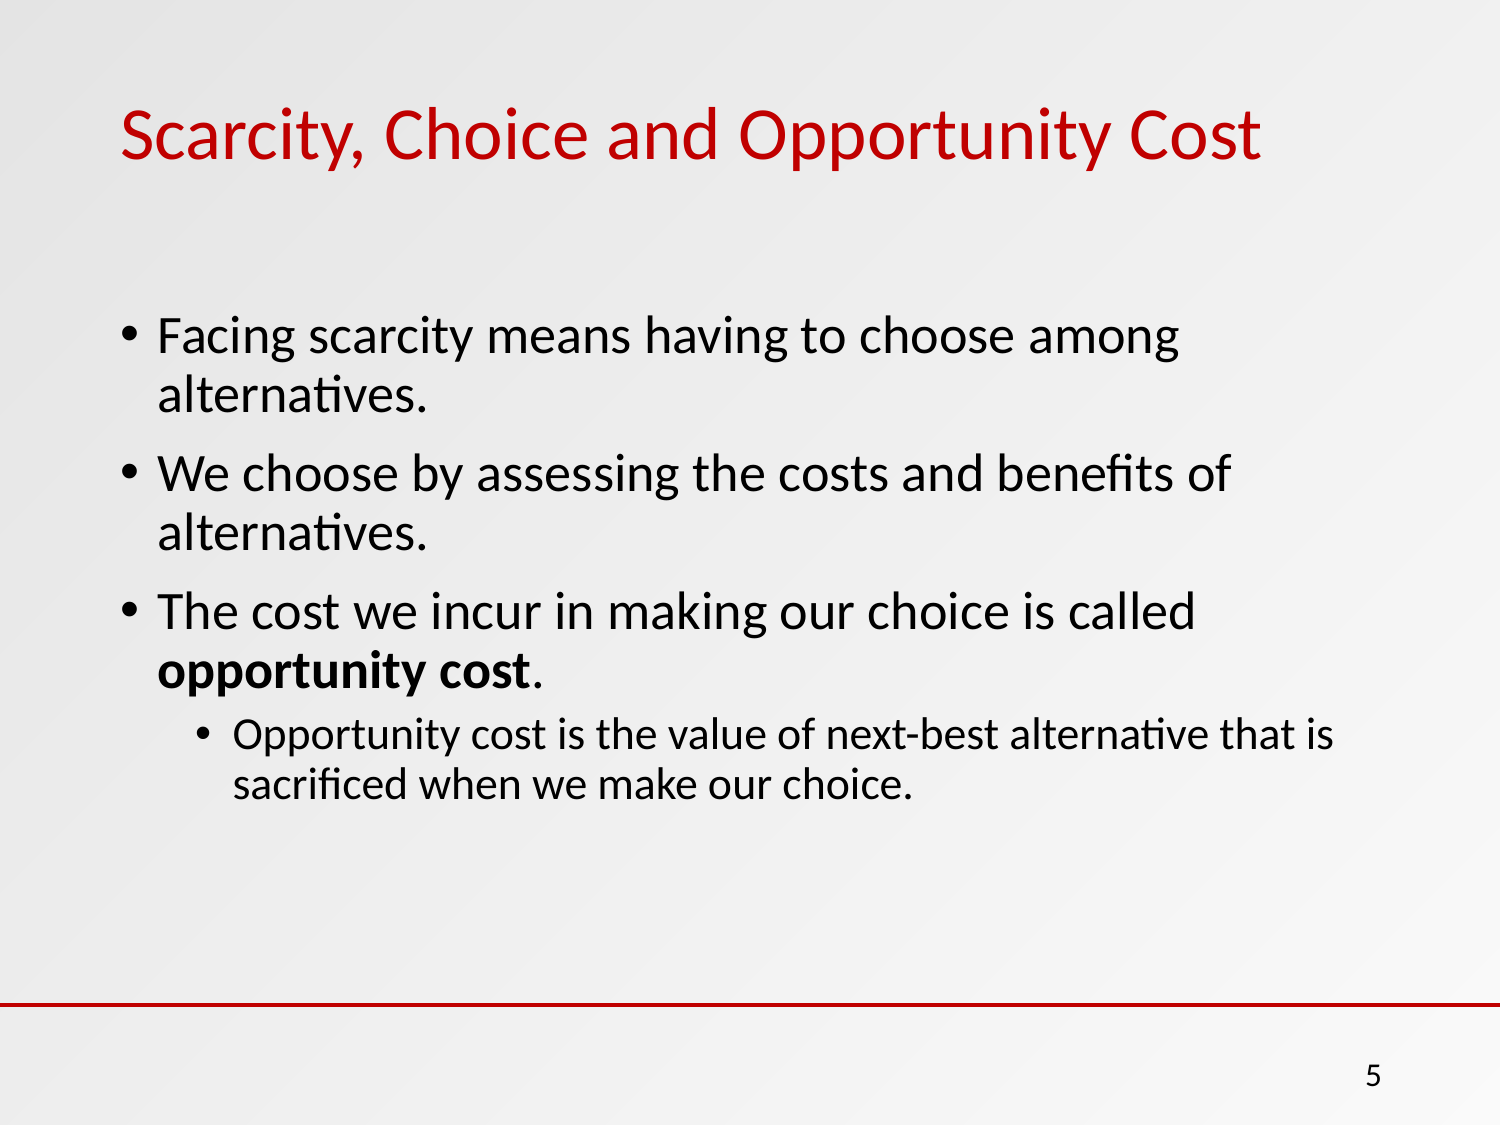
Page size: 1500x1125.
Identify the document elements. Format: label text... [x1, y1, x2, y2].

slide_number 5 [1059, 1042, 1397, 1103]
list Facing scarcity means having to choose among alternatives. We choose by assessing the costs and benefits of alternatives. The cost we incur in making our choice is called opportunity cost. Opportunity cost is the value of next-best alternative that is sacrificed when we make our choice. [105, 299, 1395, 975]
title Scarcity, Choice and Opportunity Cost [105, 45, 1395, 225]
